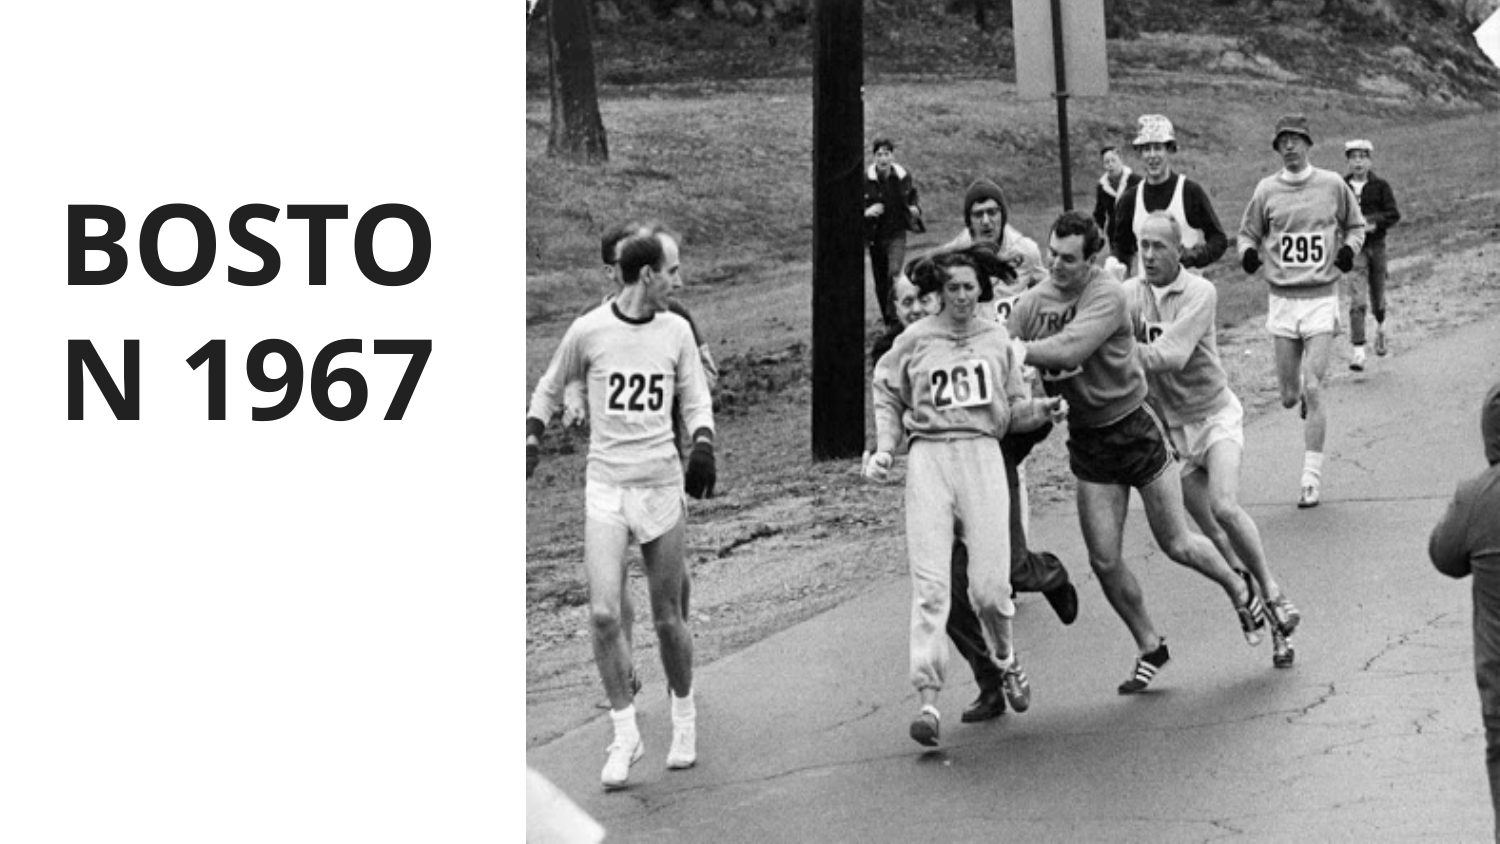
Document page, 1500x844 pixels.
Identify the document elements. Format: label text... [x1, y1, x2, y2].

title BOSTON 1967 [43, 177, 509, 458]
picture [526, 0, 1500, 844]
